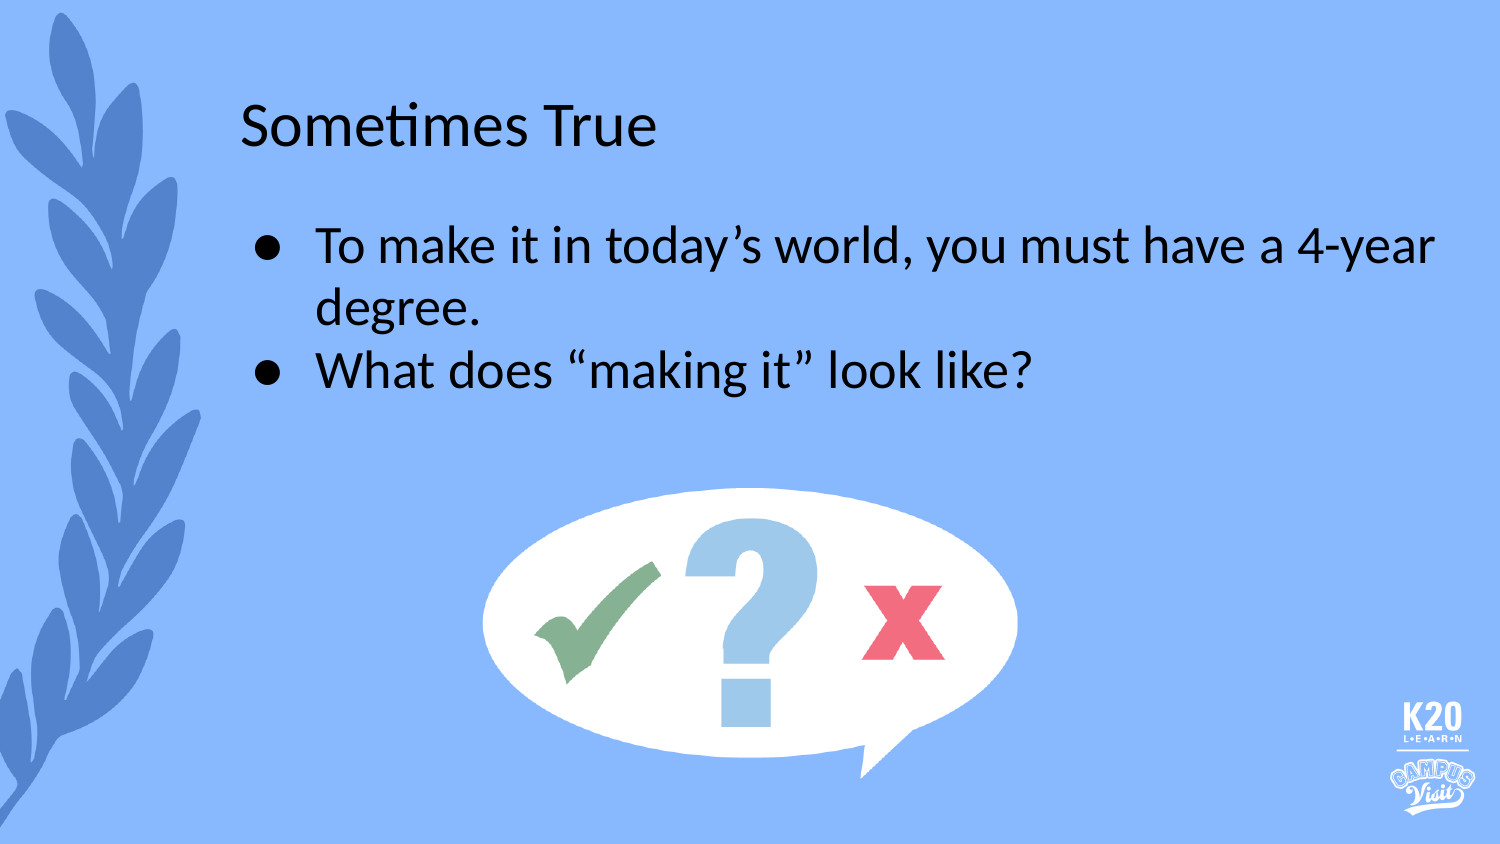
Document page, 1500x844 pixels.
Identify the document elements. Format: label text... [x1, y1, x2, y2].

title Sometimes True [225, 83, 1500, 178]
list To make it in today’s world, you must have a 4-year degree. What does “making it” look like? [225, 199, 1500, 761]
picture [0, 0, 1500, 844]
